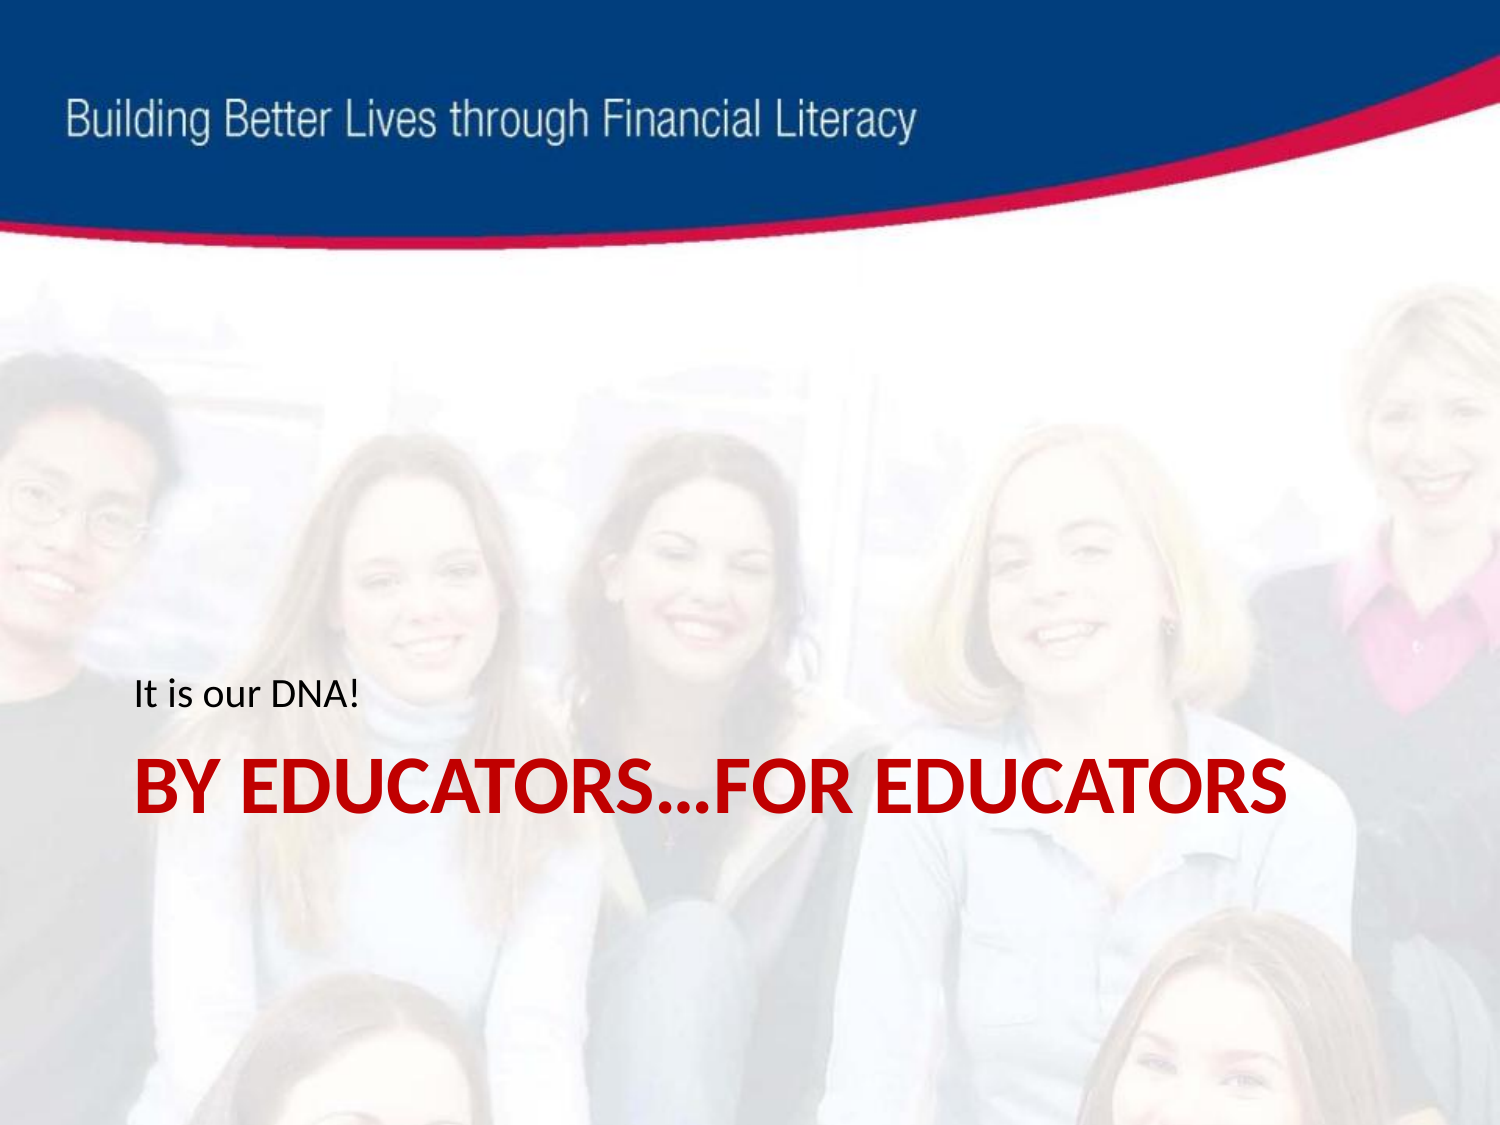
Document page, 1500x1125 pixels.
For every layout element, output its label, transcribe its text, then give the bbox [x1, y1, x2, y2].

title By Educators…For Educators [118, 724, 1394, 947]
picture [0, 0, 1500, 1125]
list It is our DNA! [118, 476, 1394, 724]
